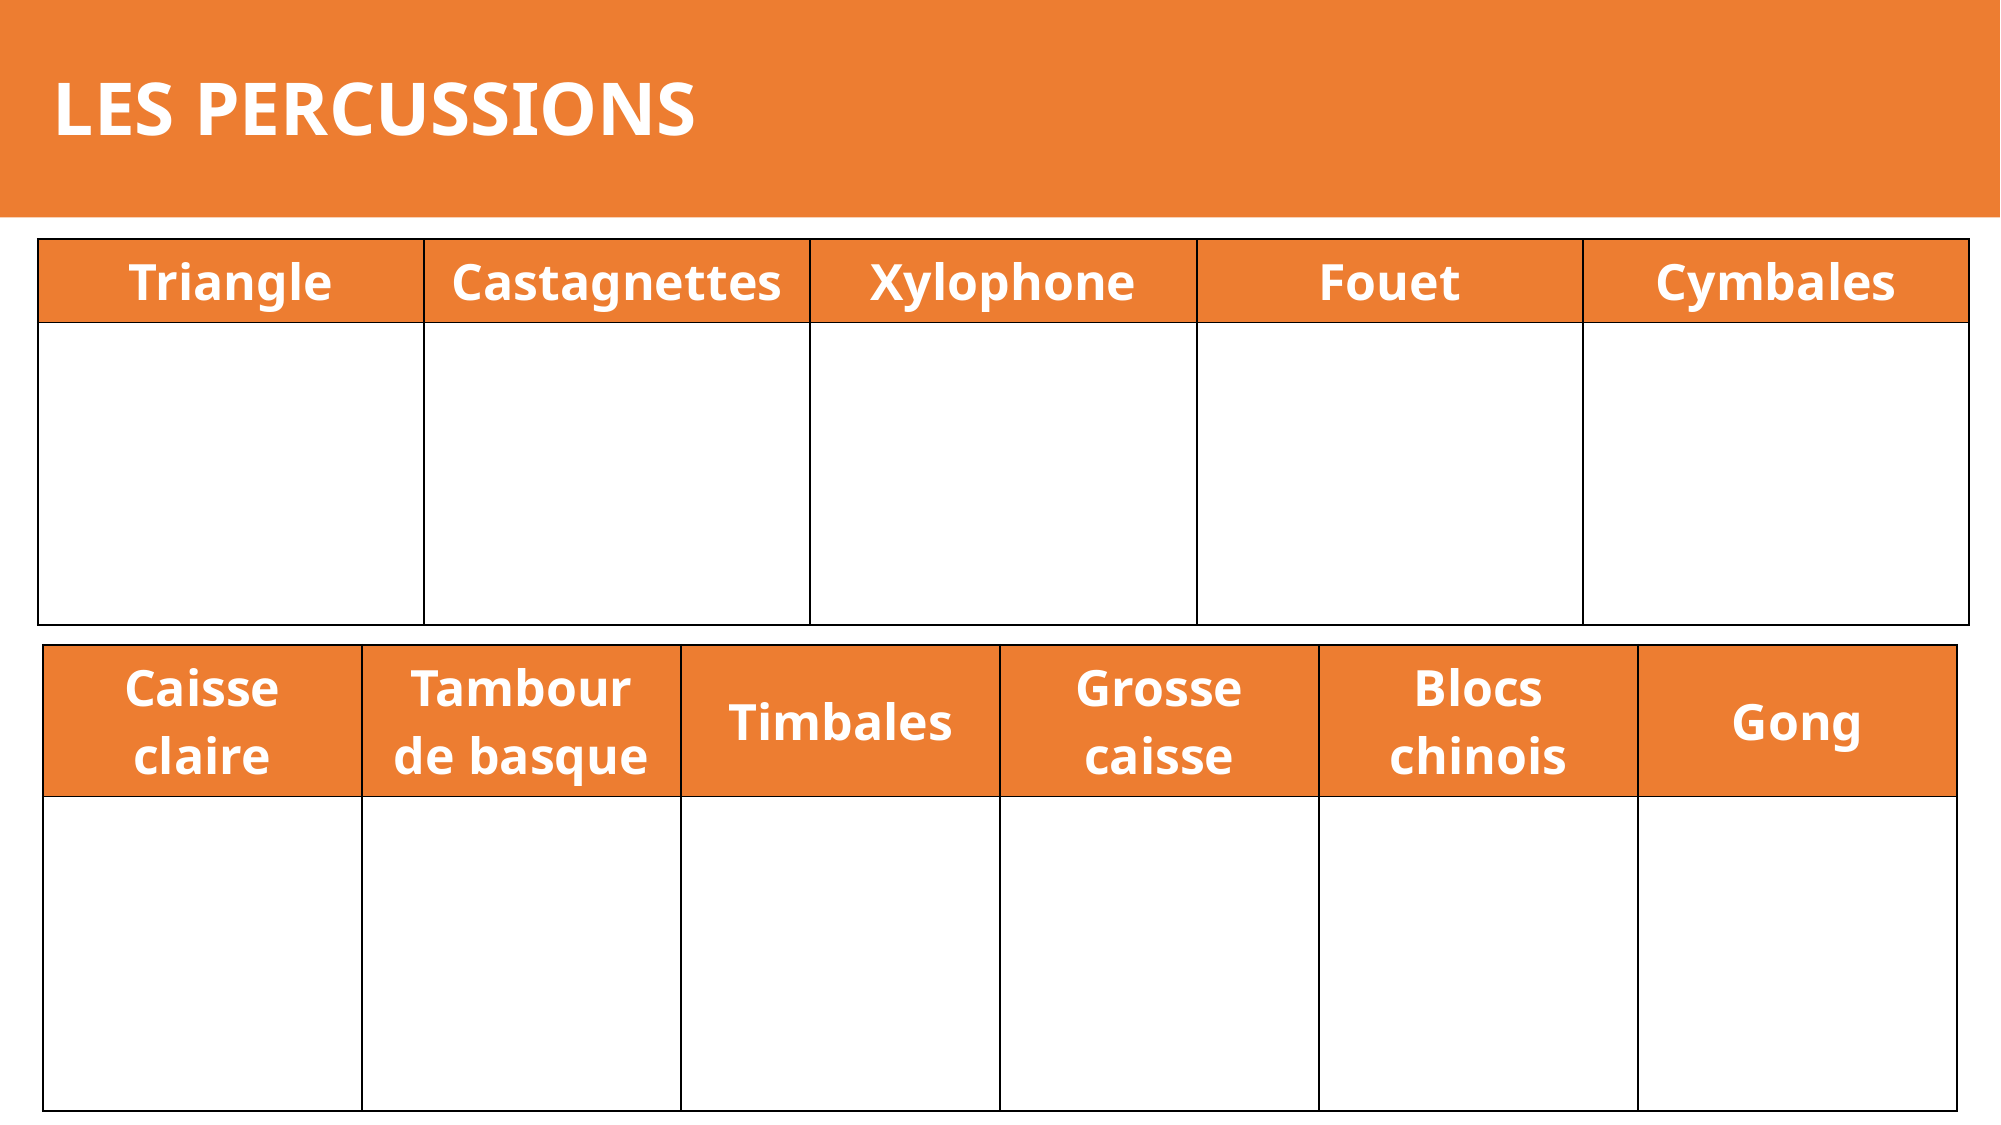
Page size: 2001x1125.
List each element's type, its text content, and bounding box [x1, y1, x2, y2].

table_cell [44, 797, 361, 1110]
table_header Tambour de basque [363, 646, 680, 796]
table_cell [1320, 797, 1637, 1110]
table_cell [811, 323, 1196, 624]
table_header Fouet [1198, 240, 1582, 322]
table_header Timbales [682, 646, 999, 796]
table_header Xylophone [811, 240, 1196, 322]
table_cell [39, 323, 423, 624]
table_cell [1639, 797, 1956, 1110]
table_cell [682, 797, 999, 1110]
table_header Gong [1639, 646, 1956, 796]
table_header Cymbales [1584, 240, 1968, 322]
table_header Blocs chinois [1320, 646, 1637, 796]
table_cell [363, 797, 680, 1110]
table_header Triangle [39, 240, 423, 322]
table_header Castagnettes [425, 240, 809, 322]
table_cell [1198, 323, 1582, 624]
table_cell [425, 323, 809, 624]
table_cell [1584, 323, 1968, 624]
table_header Caisse claire [44, 646, 361, 796]
table_header Grosse caisse [1001, 646, 1318, 796]
text_box LES PERCUSSIONS [0, 0, 2000, 218]
table_cell [1001, 797, 1318, 1110]
